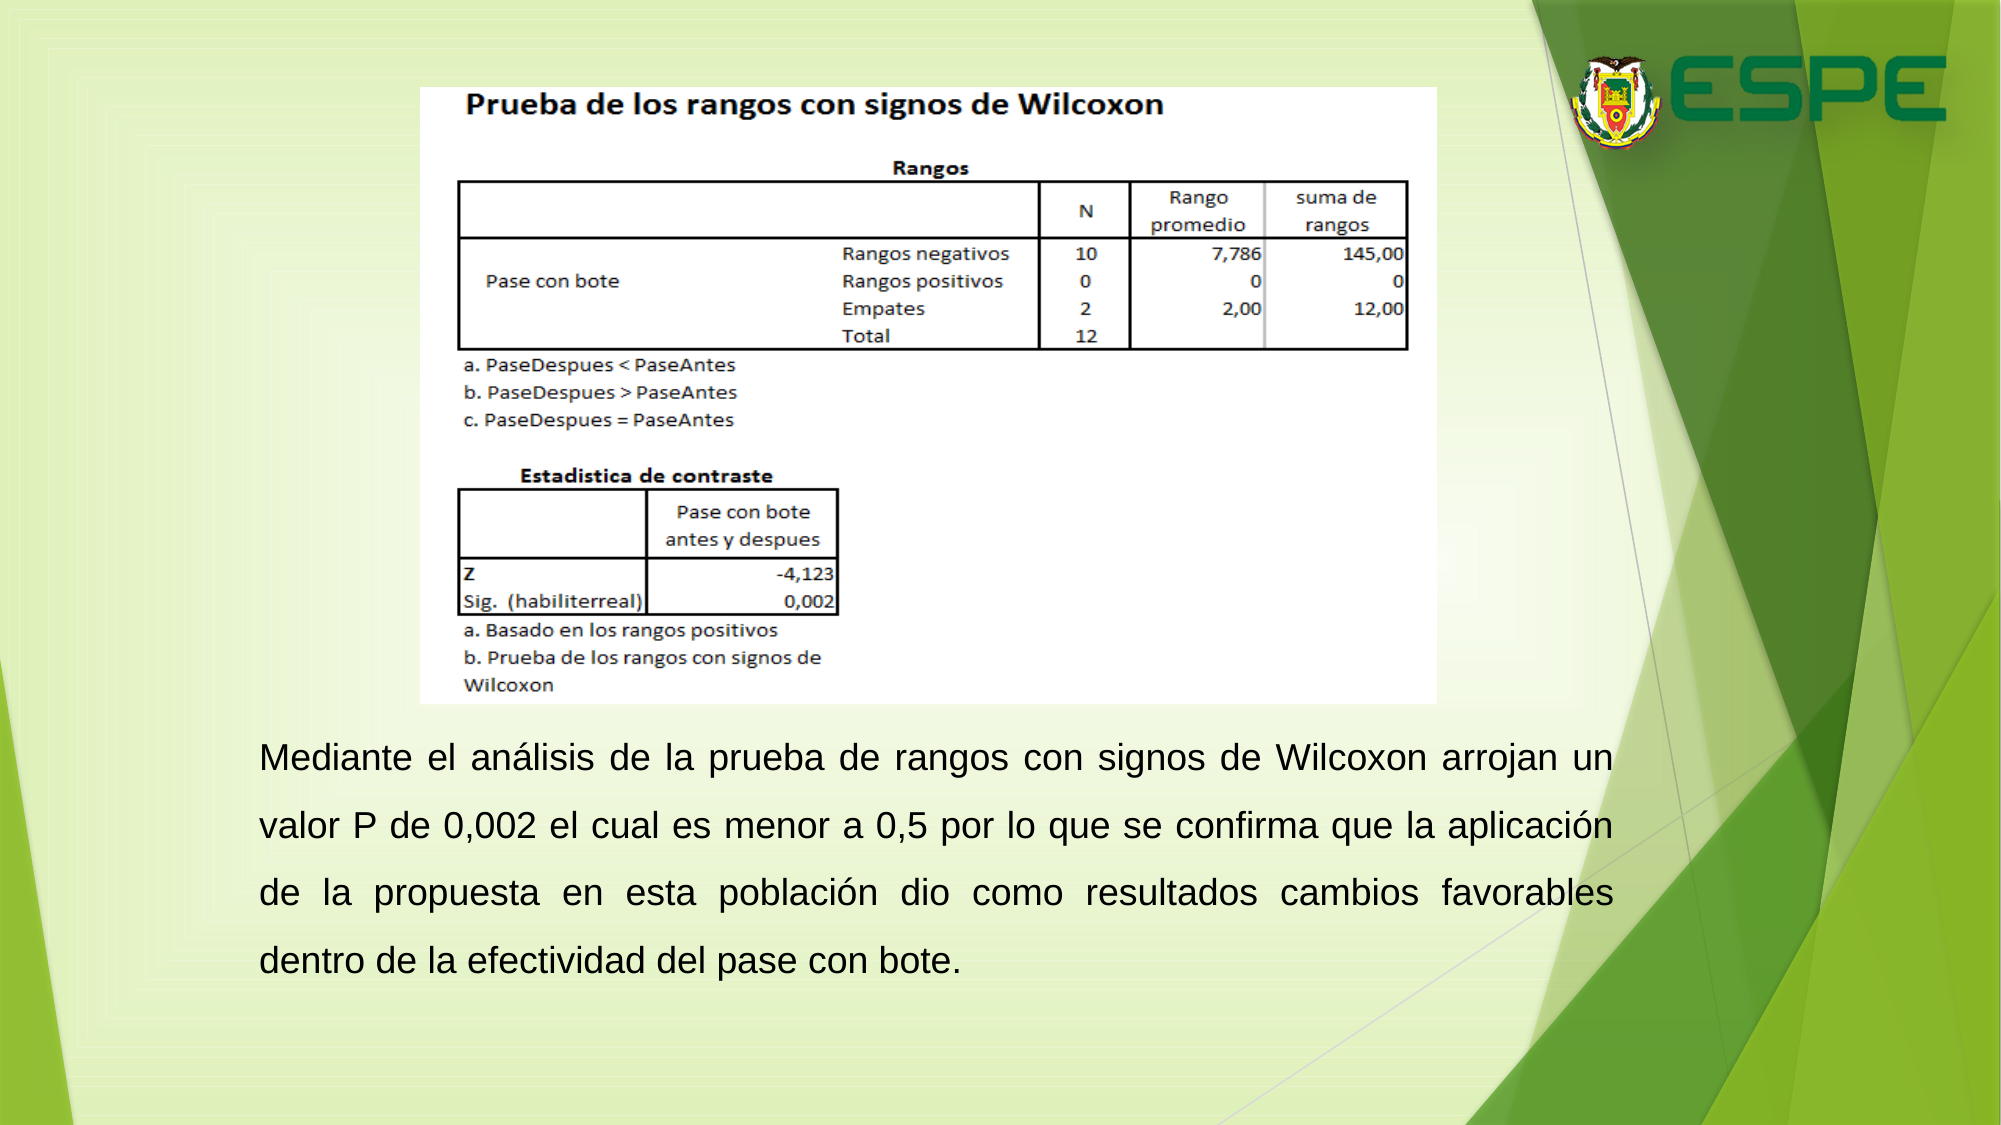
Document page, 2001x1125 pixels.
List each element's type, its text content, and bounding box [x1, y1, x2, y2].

text_box Mediante el análisis de la prueba de rangos con signos de Wilcoxon arrojan un valor P de 0,002 el cual es menor a 0,5 por lo que se confirma que la aplicación de la propuesta en esta población dio como resultados cambios favorables dentro de la efectividad del pase con bote. [244, 703, 1629, 989]
picture [1556, 37, 1953, 177]
picture [419, 86, 1438, 704]
